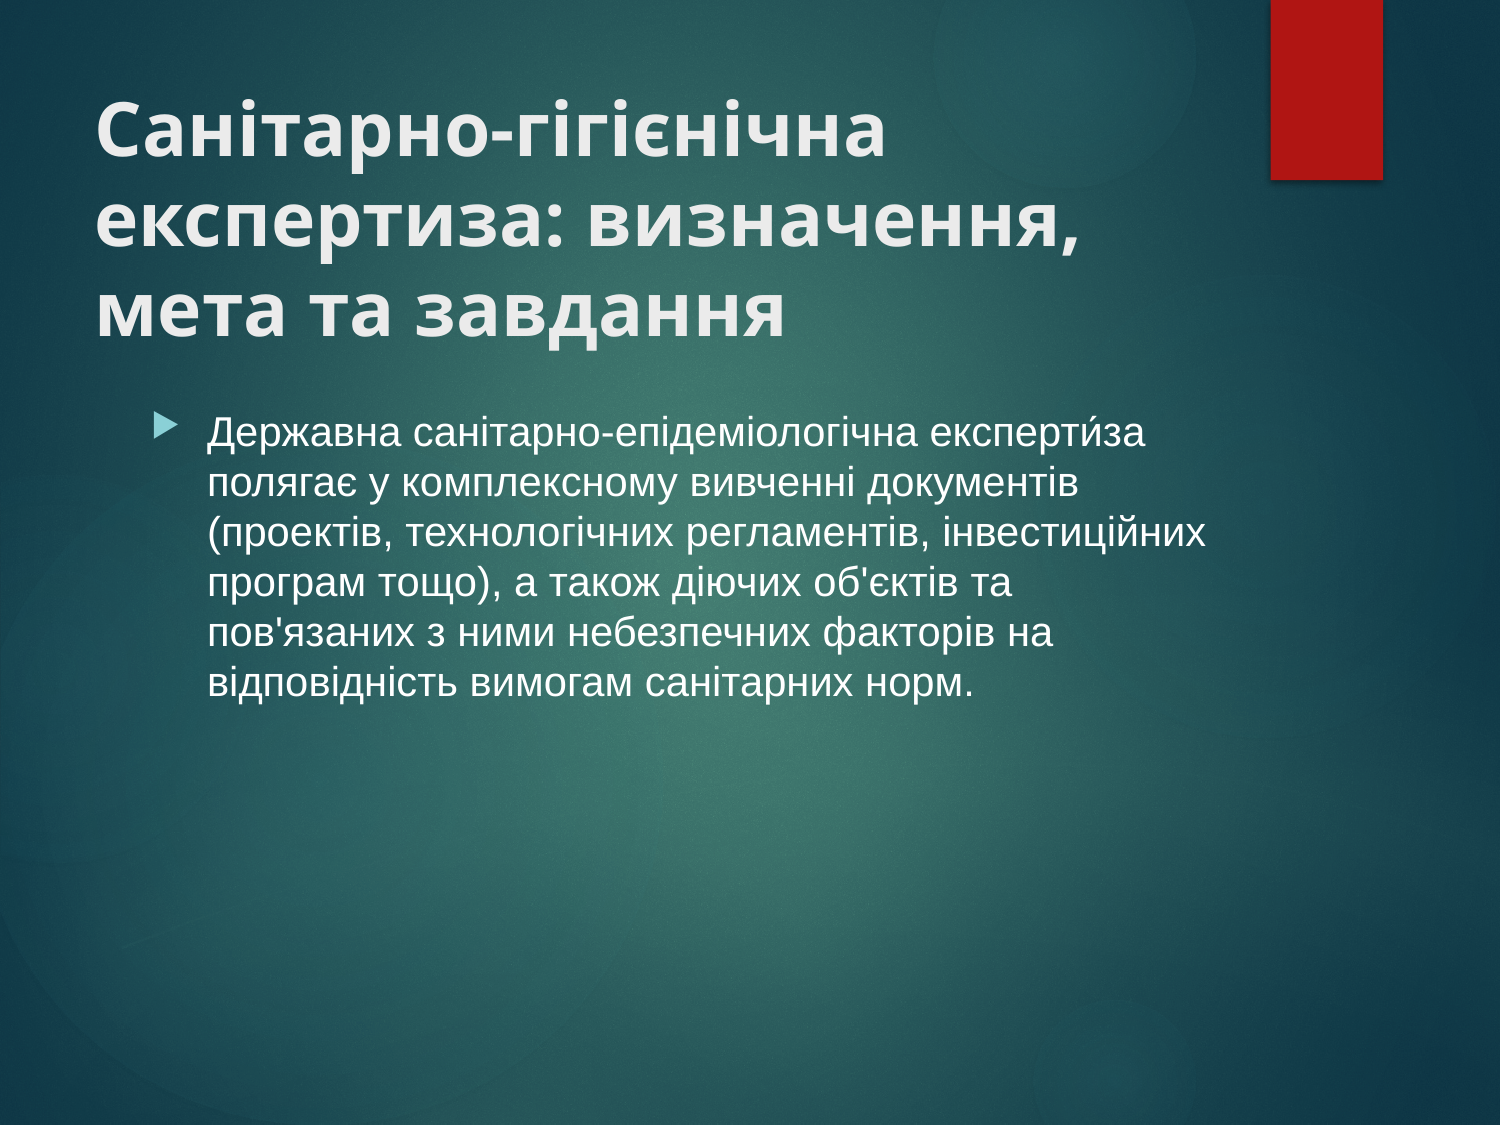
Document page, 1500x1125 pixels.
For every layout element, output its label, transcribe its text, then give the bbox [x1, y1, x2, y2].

title Санітарно-гігієнічна експертиза: визначення, мета та завдання [79, 74, 1237, 304]
list Державна санітарно-епідеміологічна експерти́за полягає у комплексному вивченні документів (проектів, технологічних регламентів, інвестиційних програм тощо), а також діючих об'єктів та пов'язаних з ними небезпечних факторів на відповідність вимогам санітарних норм. [135, 397, 1237, 1025]
